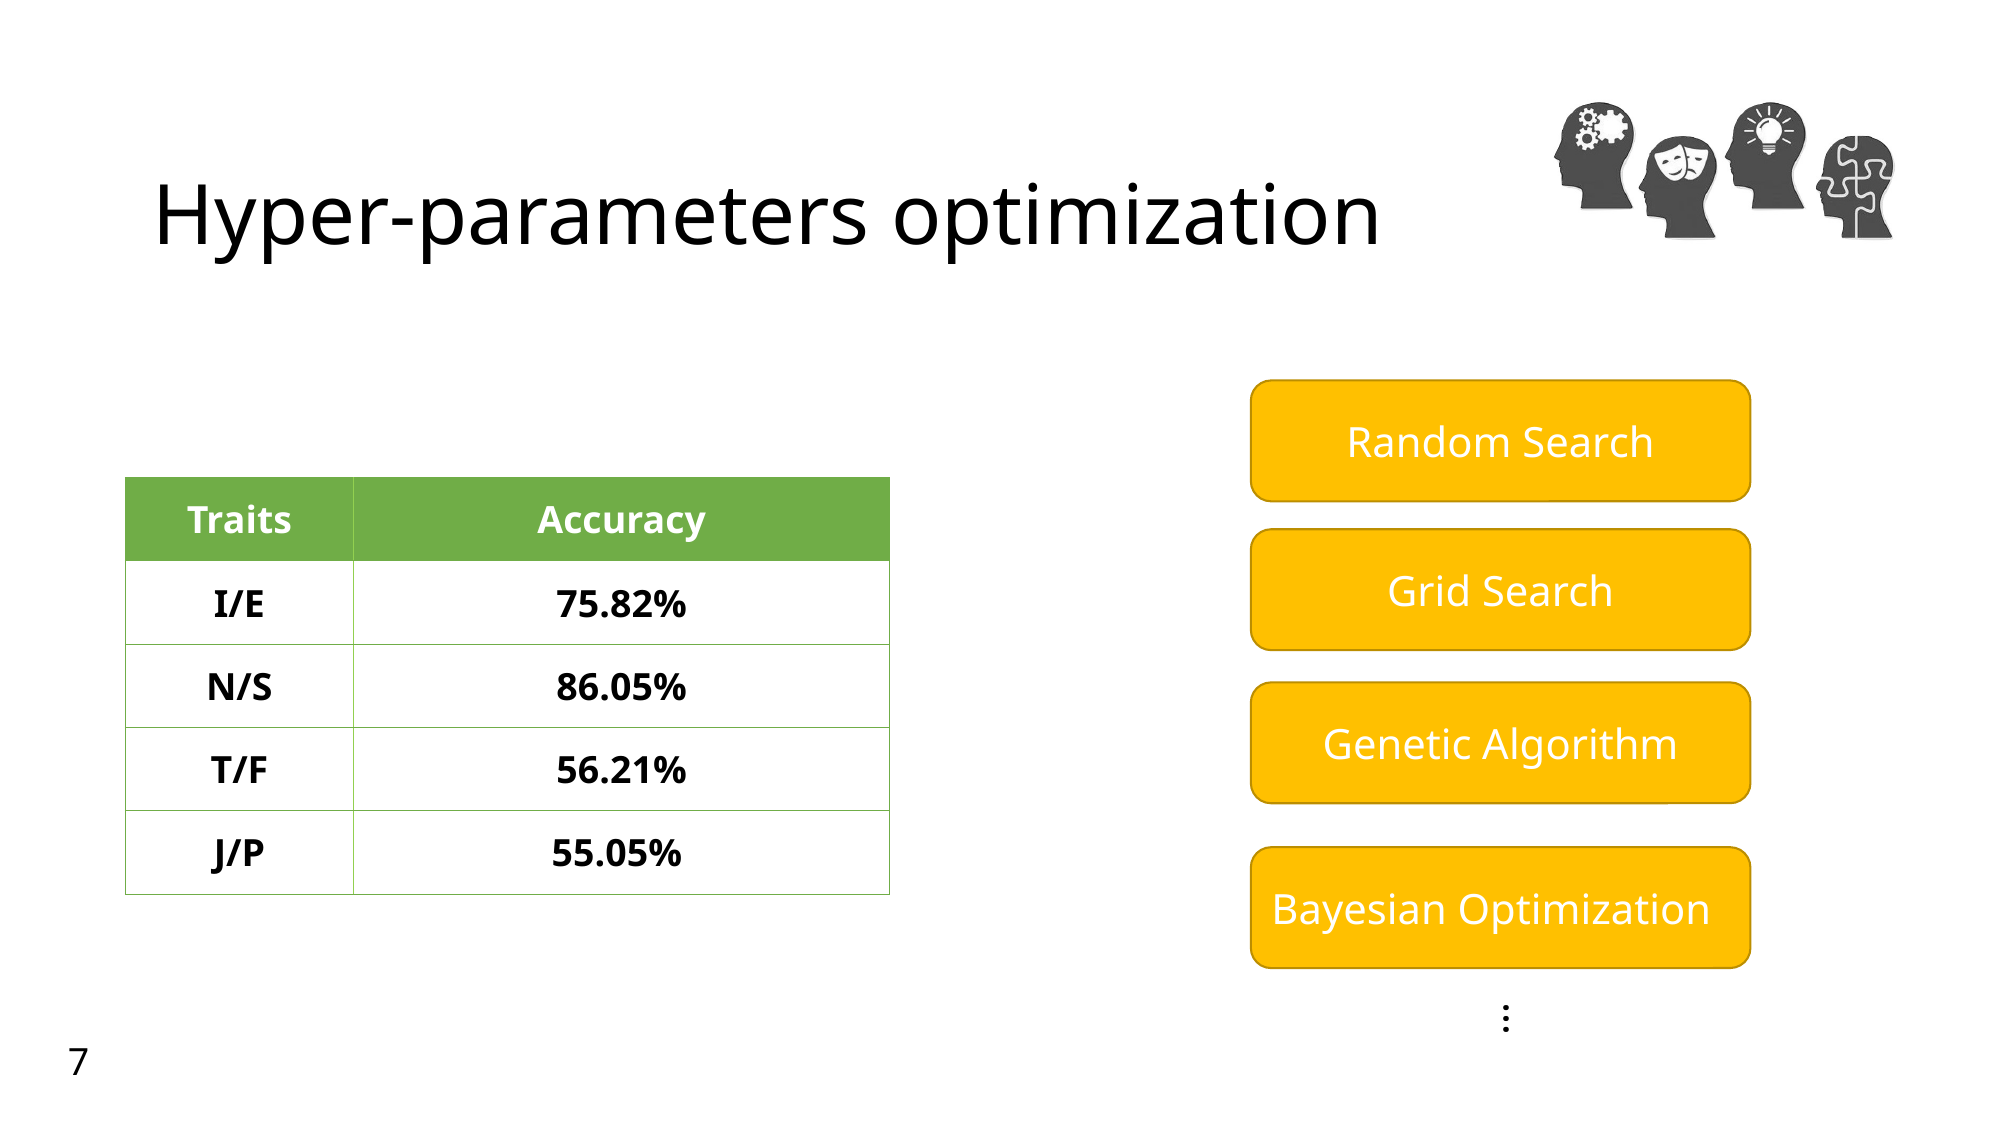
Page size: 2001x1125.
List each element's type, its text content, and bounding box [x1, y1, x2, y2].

table_cell T/F [126, 728, 353, 810]
table_header Traits [126, 478, 353, 560]
table_cell 75.82% [354, 561, 889, 644]
table_cell N/S [126, 645, 353, 727]
text_box Grid Search [1249, 528, 1752, 652]
table_cell J/P [126, 811, 353, 894]
table_cell I/E [126, 561, 353, 644]
text_box Genetic Algorithm [1249, 681, 1752, 805]
text_box Bayesian Optimization [1249, 846, 1752, 970]
text_box Hyper-parameters optimization [138, 95, 1638, 270]
picture [1536, 95, 1912, 247]
table_header Accuracy [354, 478, 889, 560]
table_cell 56.21% [354, 728, 889, 810]
table_cell 55.05% [354, 811, 889, 894]
text_box Random Search [1249, 379, 1752, 503]
table_cell 86.05% [354, 645, 889, 727]
text_box 7 [53, 1030, 105, 1091]
text_box … [1488, 987, 1553, 1050]
